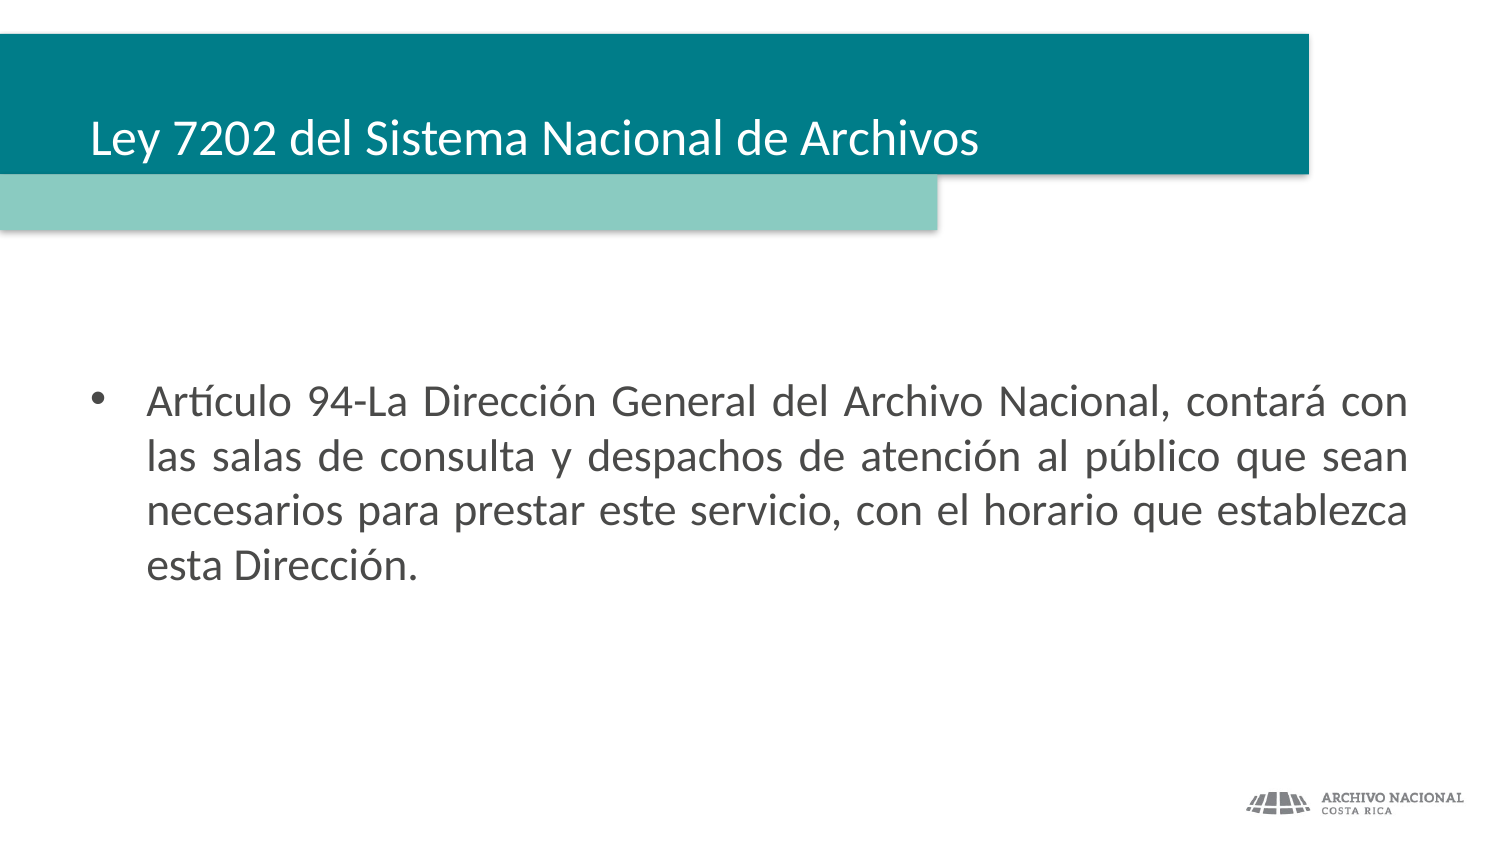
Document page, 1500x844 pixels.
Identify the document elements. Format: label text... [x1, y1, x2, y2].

list Artículo 94-La Dirección General del Archivo Nacional, contará con las salas de consulta y despachos de atención al público que sean necesarios para prestar este servicio, con el horario que establezca esta Dirección. [75, 273, 1425, 754]
picture [1197, 759, 1500, 844]
title Ley 7202 del Sistema Nacional de Archivos [75, 33, 1269, 175]
